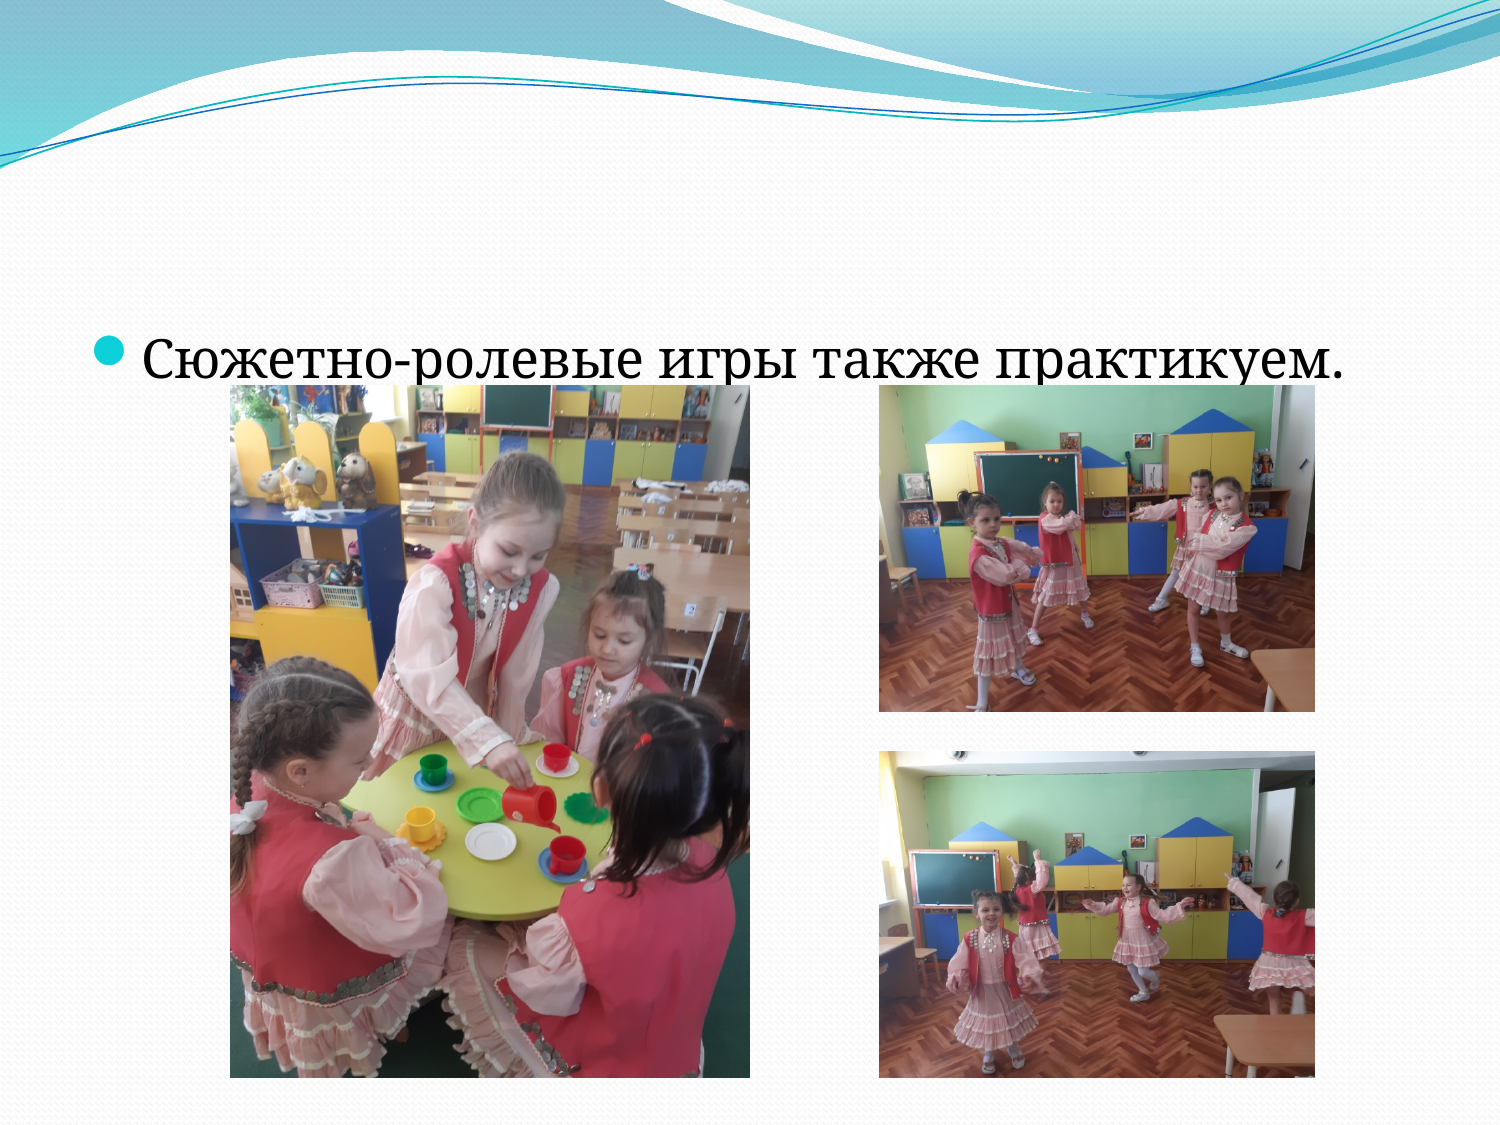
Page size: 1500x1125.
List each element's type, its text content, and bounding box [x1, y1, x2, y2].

list Сюжетно-ролевые игры также практикуем. [75, 317, 1425, 1038]
picture [879, 751, 1316, 1078]
picture [229, 385, 750, 1078]
picture [879, 385, 1316, 712]
